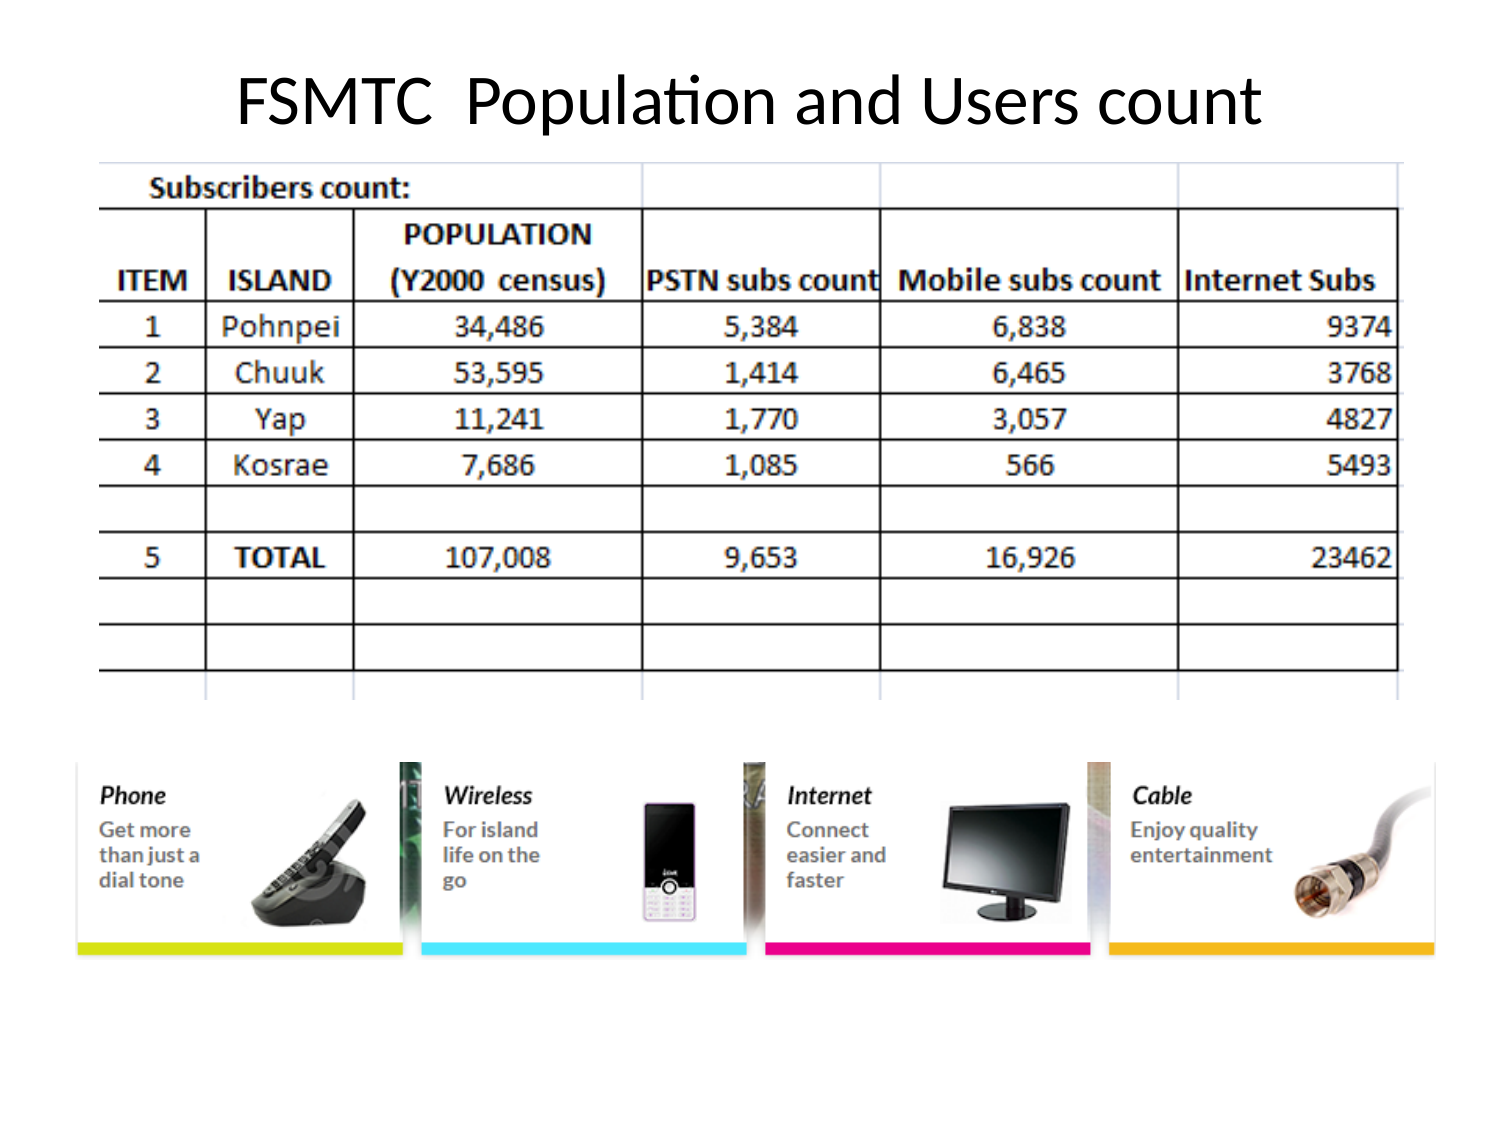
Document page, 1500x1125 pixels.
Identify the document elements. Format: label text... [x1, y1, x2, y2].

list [99, 162, 1404, 701]
title FSMTC Population and Users count [74, 44, 1426, 233]
picture [74, 762, 1437, 960]
